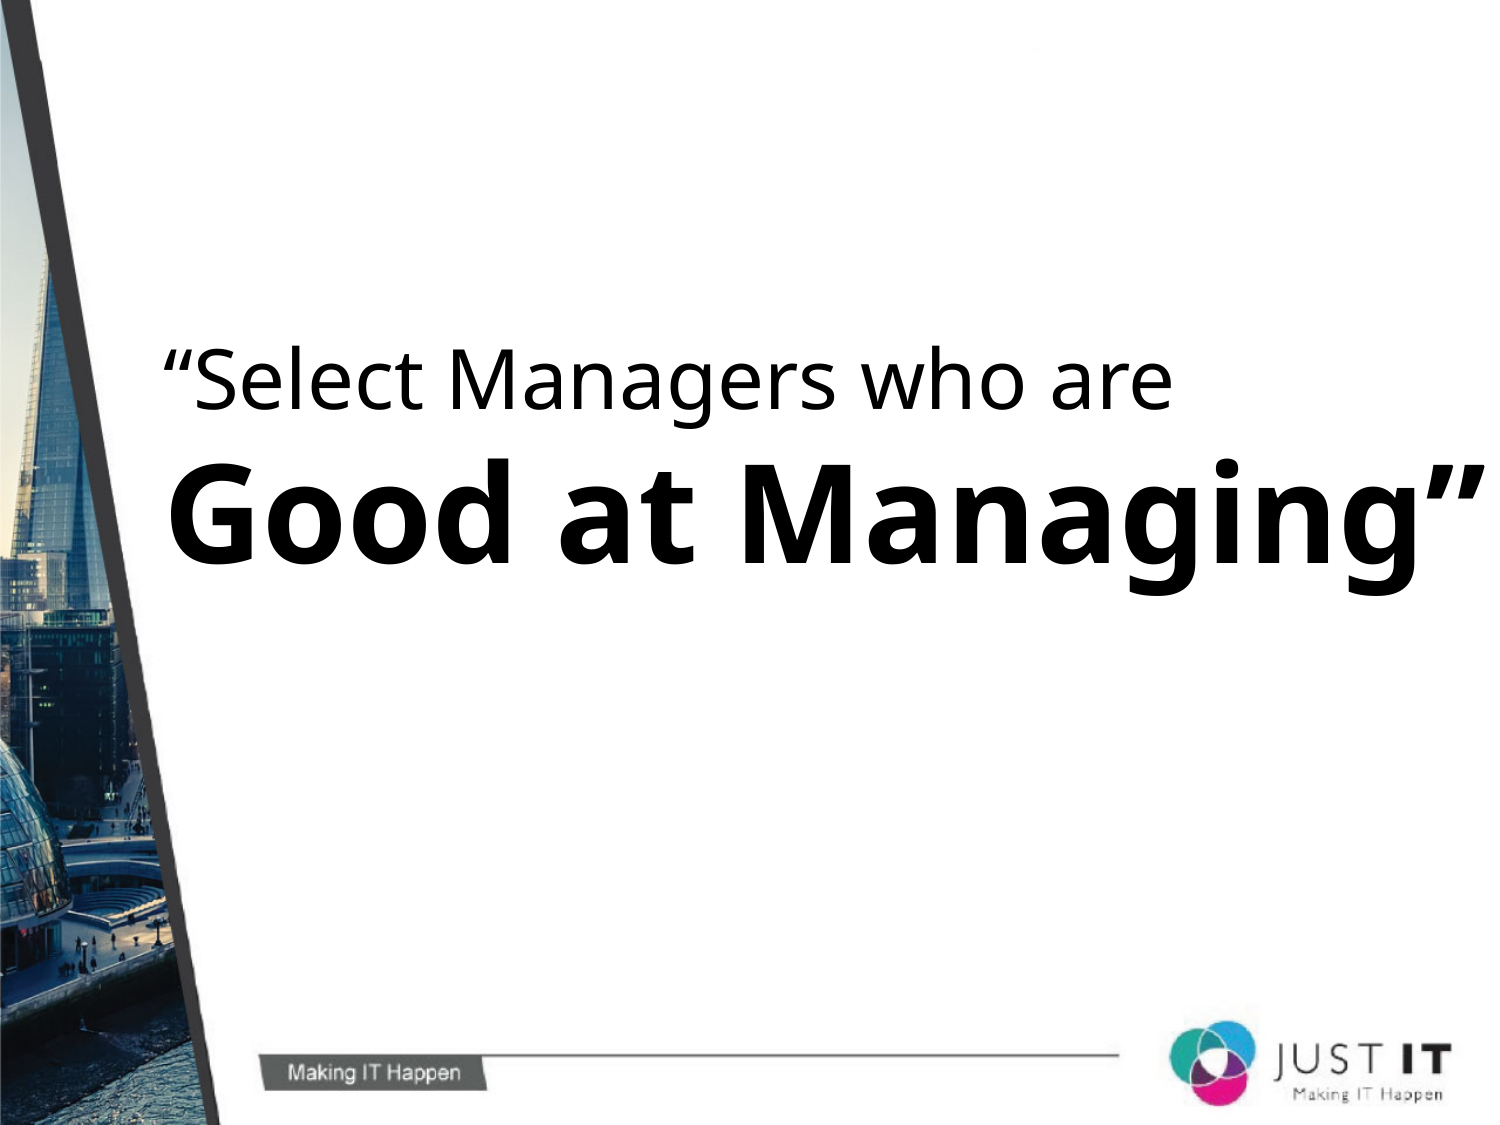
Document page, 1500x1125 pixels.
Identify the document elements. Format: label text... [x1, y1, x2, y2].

text_box “Select Managers who are Good at Managing” [148, 319, 1500, 599]
picture [0, 0, 1500, 1125]
